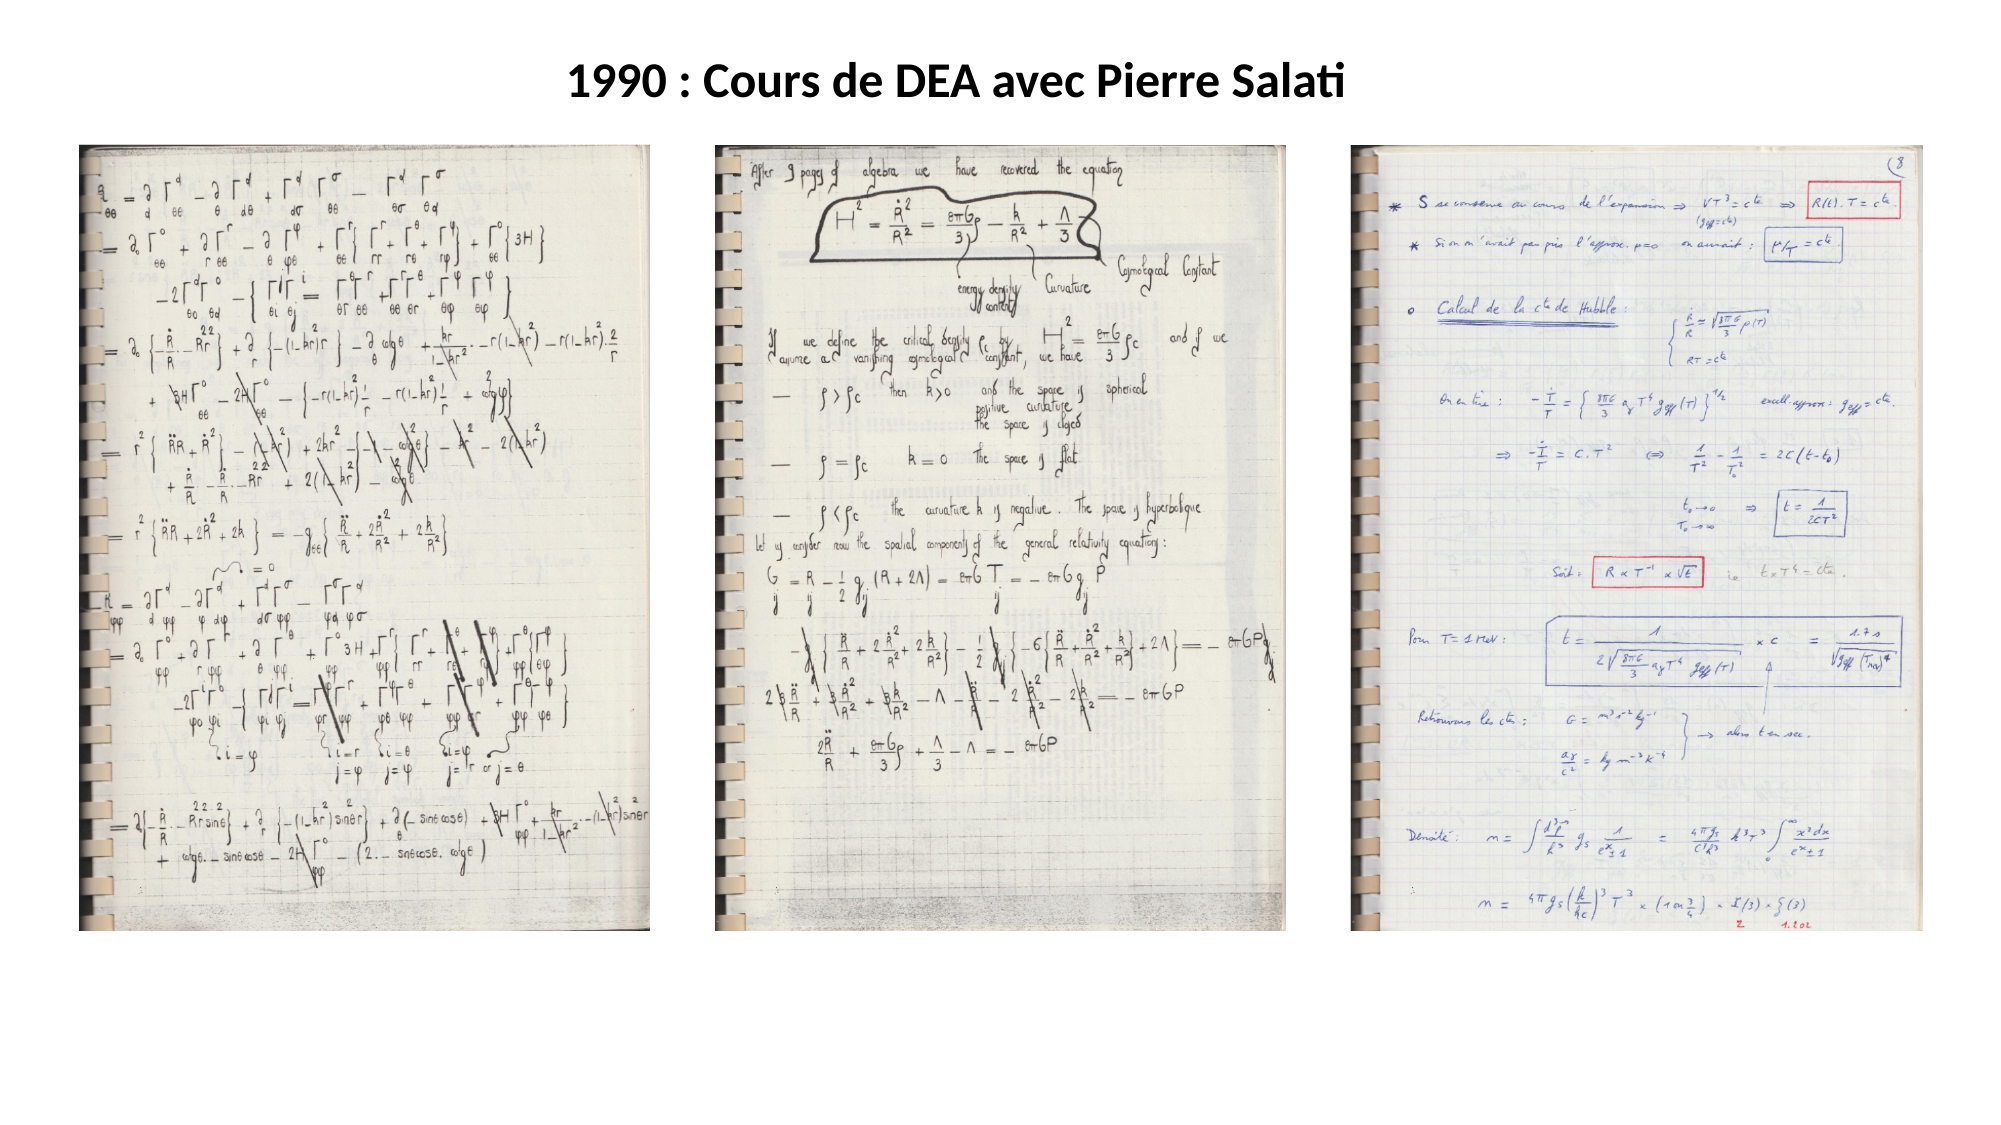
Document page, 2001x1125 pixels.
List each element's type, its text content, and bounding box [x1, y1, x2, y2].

picture [1350, 144, 1922, 931]
picture [78, 144, 650, 931]
picture [714, 144, 1286, 931]
text_box 1990 : Cours de DEA avec Pierre Salati [551, 40, 1385, 115]
